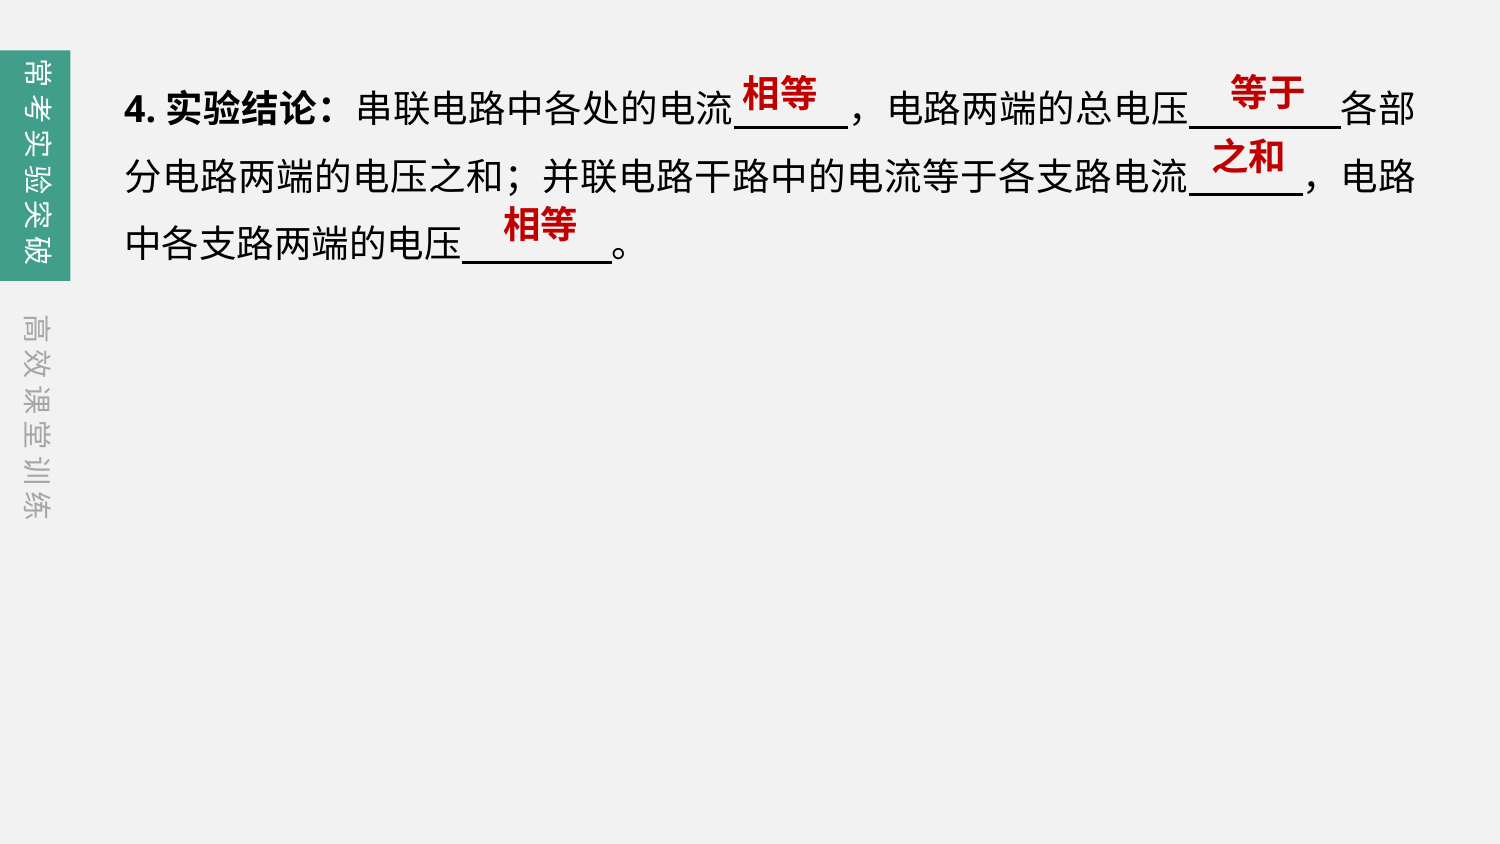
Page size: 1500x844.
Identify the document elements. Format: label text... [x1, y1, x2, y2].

text_box 4.实验结论：串联电路中各处的电流 ，电路两端的总电压 各部分电路两端的电压之和；并联电路干路中的电流等于各支路电流 ，电路中各支路两端的电压 。 [109, 55, 1431, 273]
text_box 之和 [1196, 125, 1303, 186]
text_box 高效课堂训练 [15, 302, 63, 534]
text_box 等于 [1215, 61, 1321, 122]
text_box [0, 47, 71, 281]
text_box 相等 [488, 193, 593, 254]
text_box 相等 [727, 62, 833, 123]
